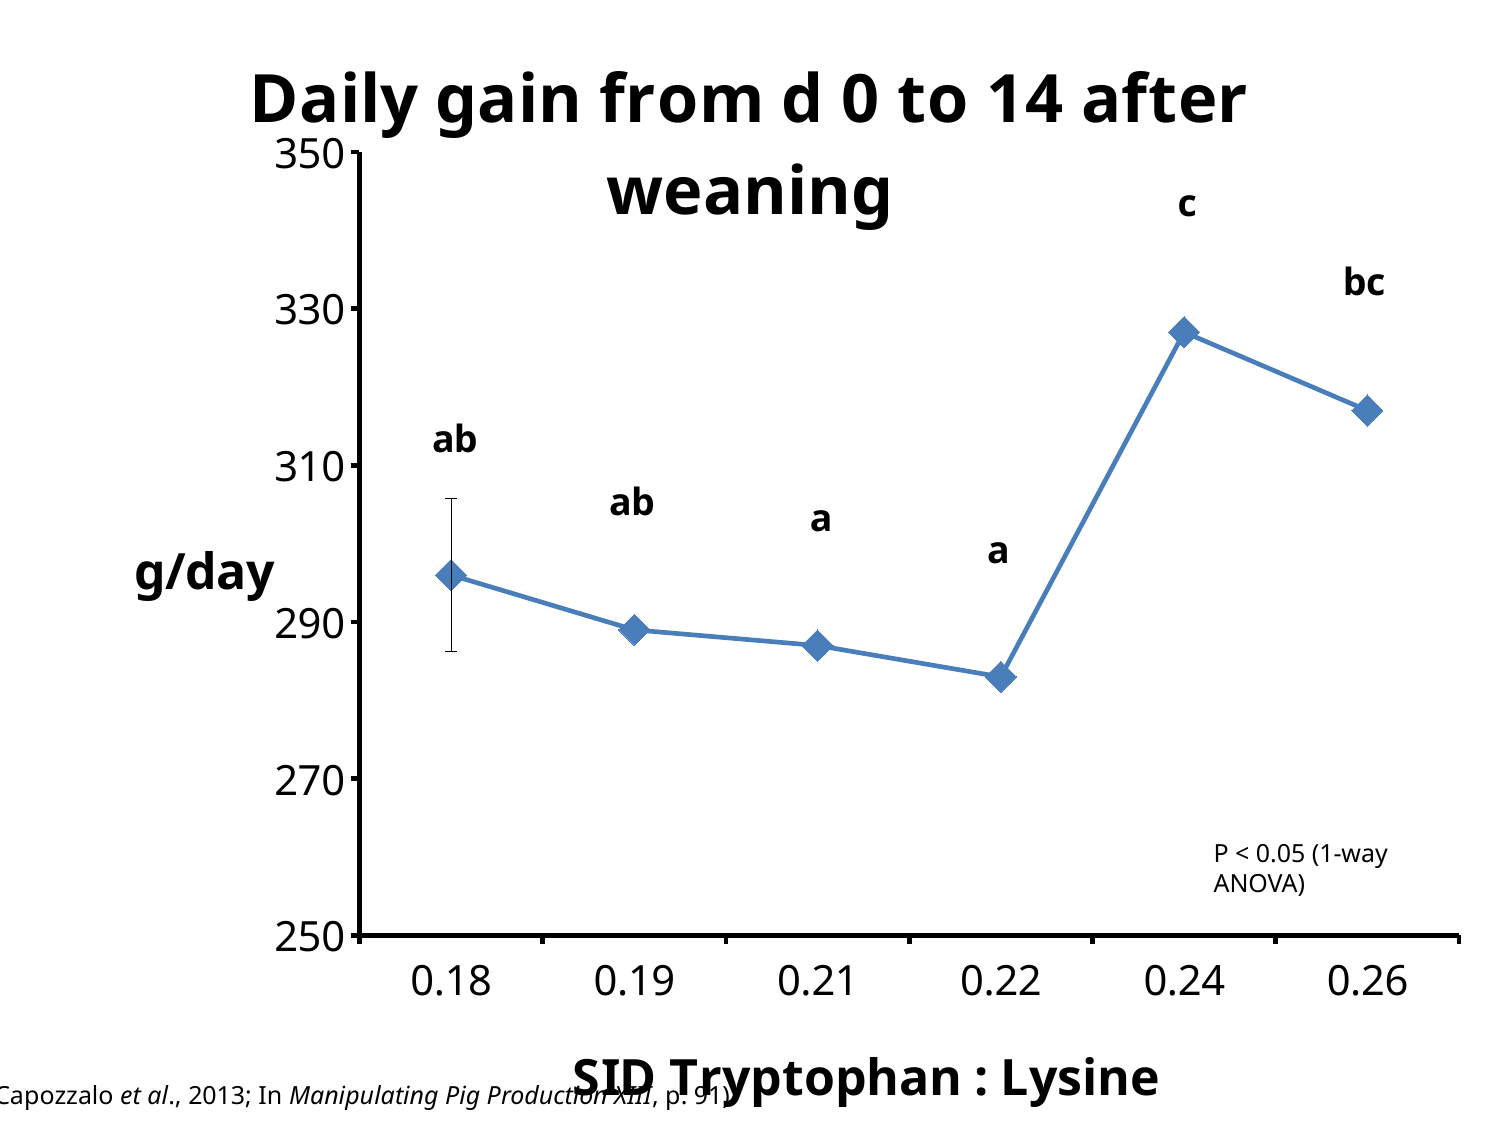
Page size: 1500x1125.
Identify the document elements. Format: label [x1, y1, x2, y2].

chart [0, 0, 1500, 1125]
